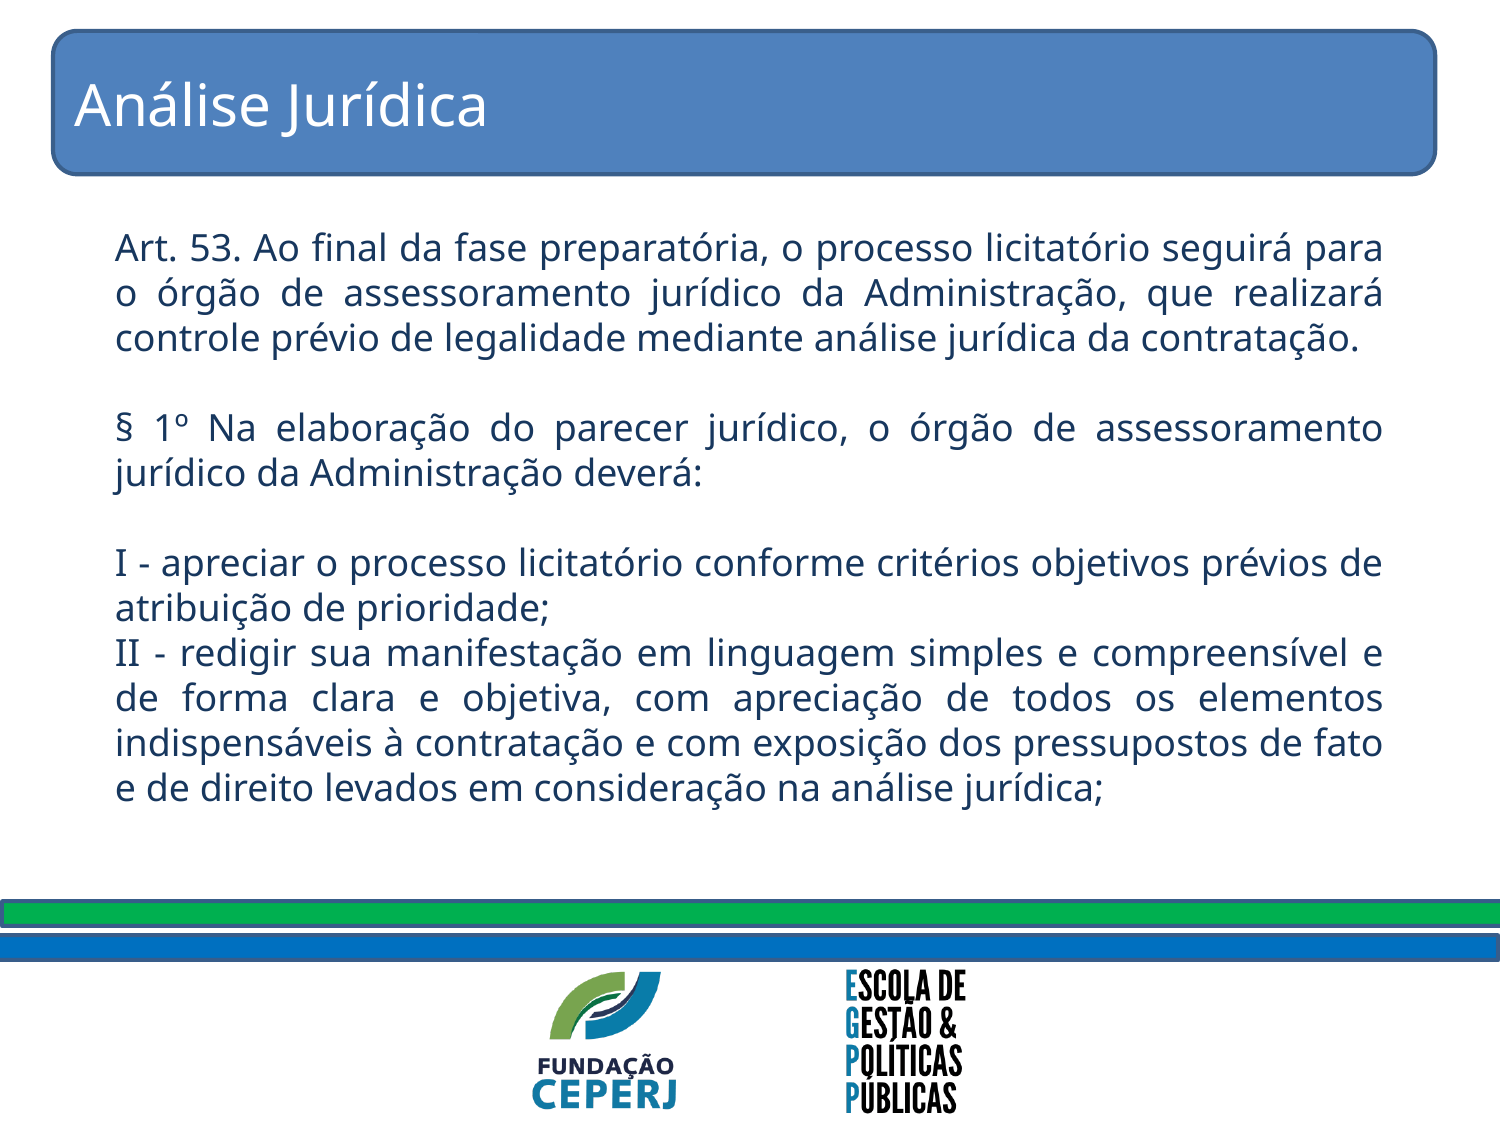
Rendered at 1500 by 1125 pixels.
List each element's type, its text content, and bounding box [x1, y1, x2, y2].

picture [0, 899, 1500, 928]
text_box Análise Jurídica [50, 28, 1438, 177]
picture [0, 933, 1500, 1119]
text_box Art. 53. Ao final da fase preparatória, o processo licitatório seguirá para o órgão de assessoramento jurídico da Administração, que realizará controle prévio de legalidade mediante análise jurídica da contratação. § 1º Na elaboração do parecer jurídico, o órgão de assessoramento jurídico da Administração deverá: I - apreciar o processo licitatório conforme critérios objetivos prévios de atribuição de prioridade; II - redigir sua manifestação em linguagem simples e compreensível e de forma clara e objetiva, com apreciação de todos os elementos indispensáveis à contratação e com exposição dos pressupostos de fato e de direito levados em consideração na análise jurídica; [100, 216, 1400, 817]
picture [513, 964, 703, 1117]
